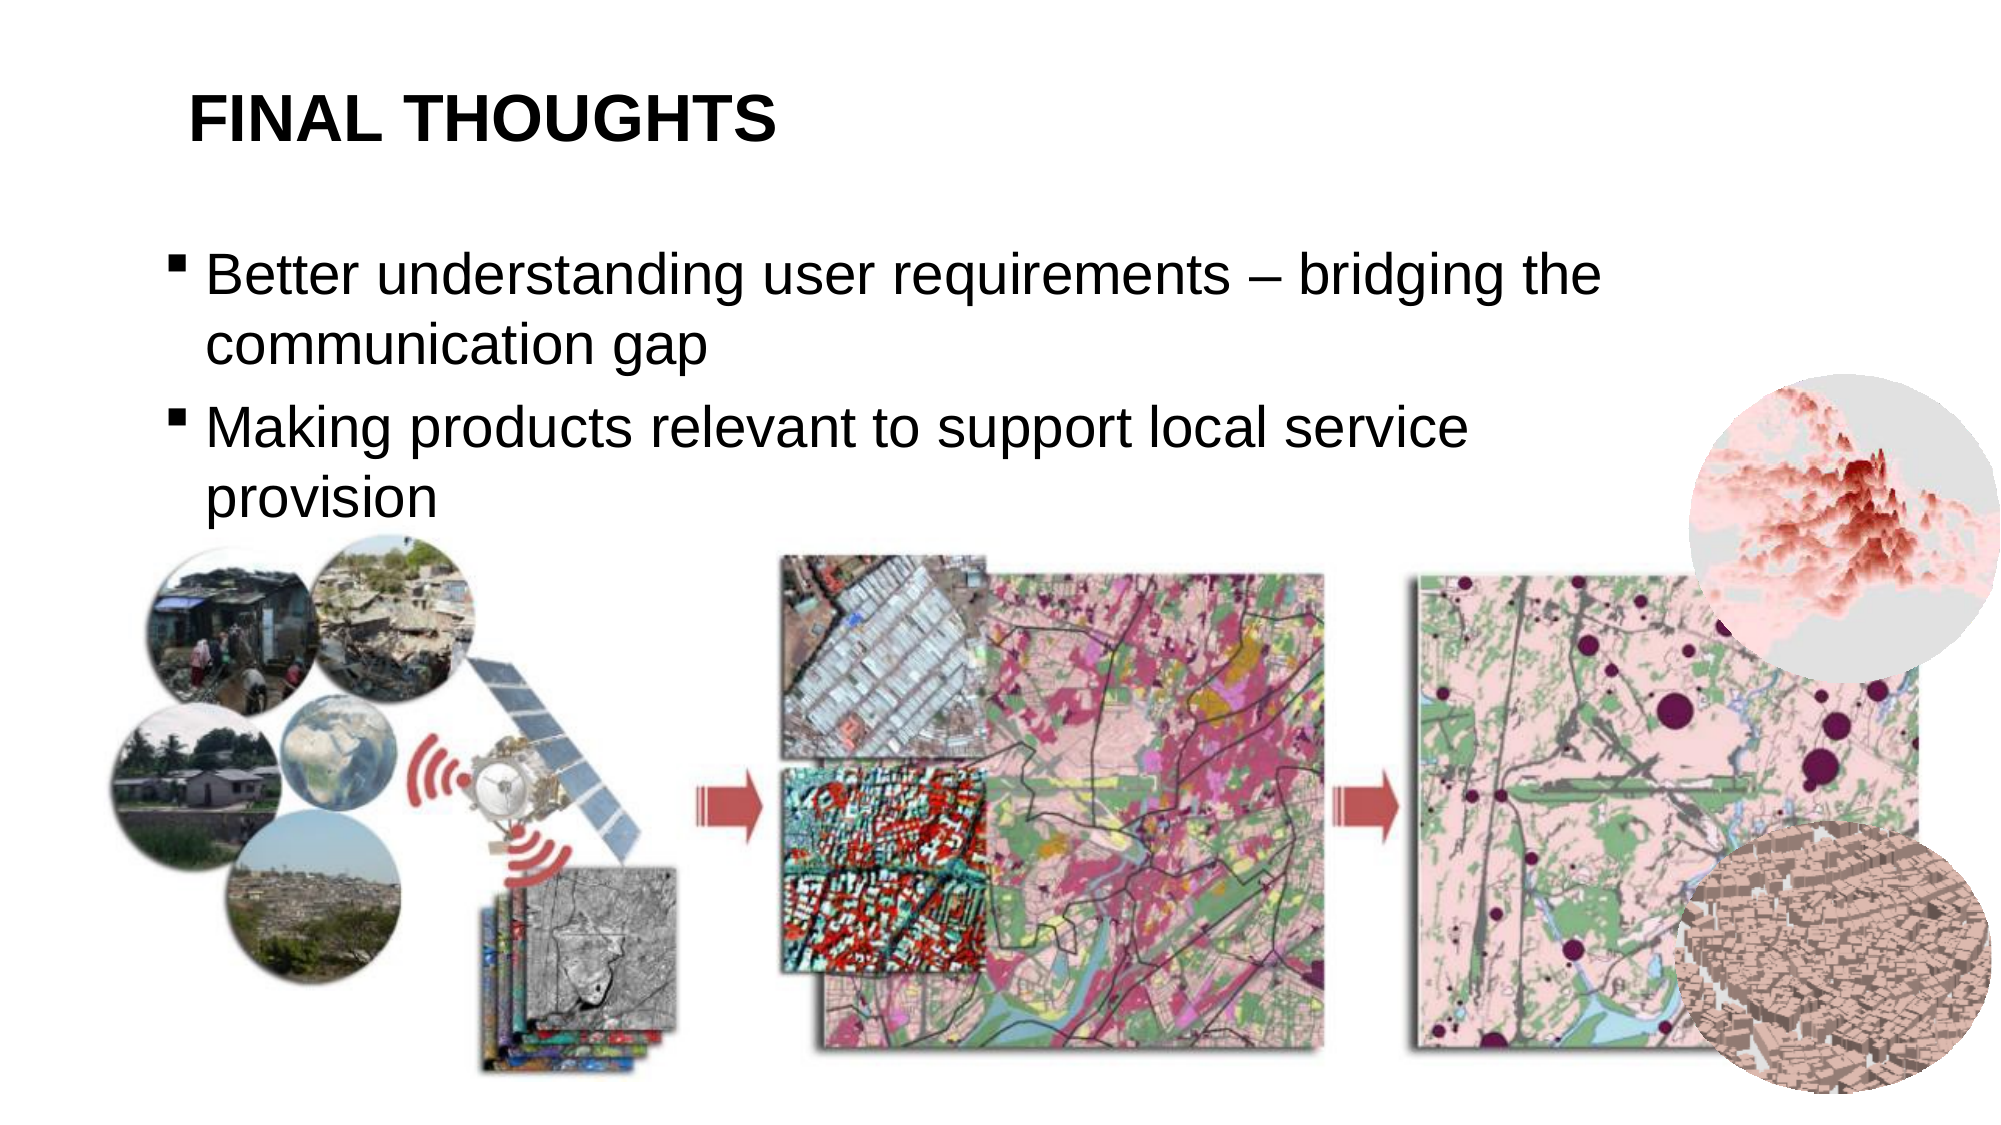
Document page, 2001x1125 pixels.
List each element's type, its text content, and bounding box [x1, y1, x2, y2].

title FINAL THOUGHTS [67, 64, 1933, 263]
text_box Better understanding user requirements – bridging the communication gap Making products relevant to support local service provision [161, 235, 1609, 530]
text_box [1688, 374, 2000, 683]
text_box [1674, 821, 1992, 1094]
text_box [54, 513, 1969, 1082]
